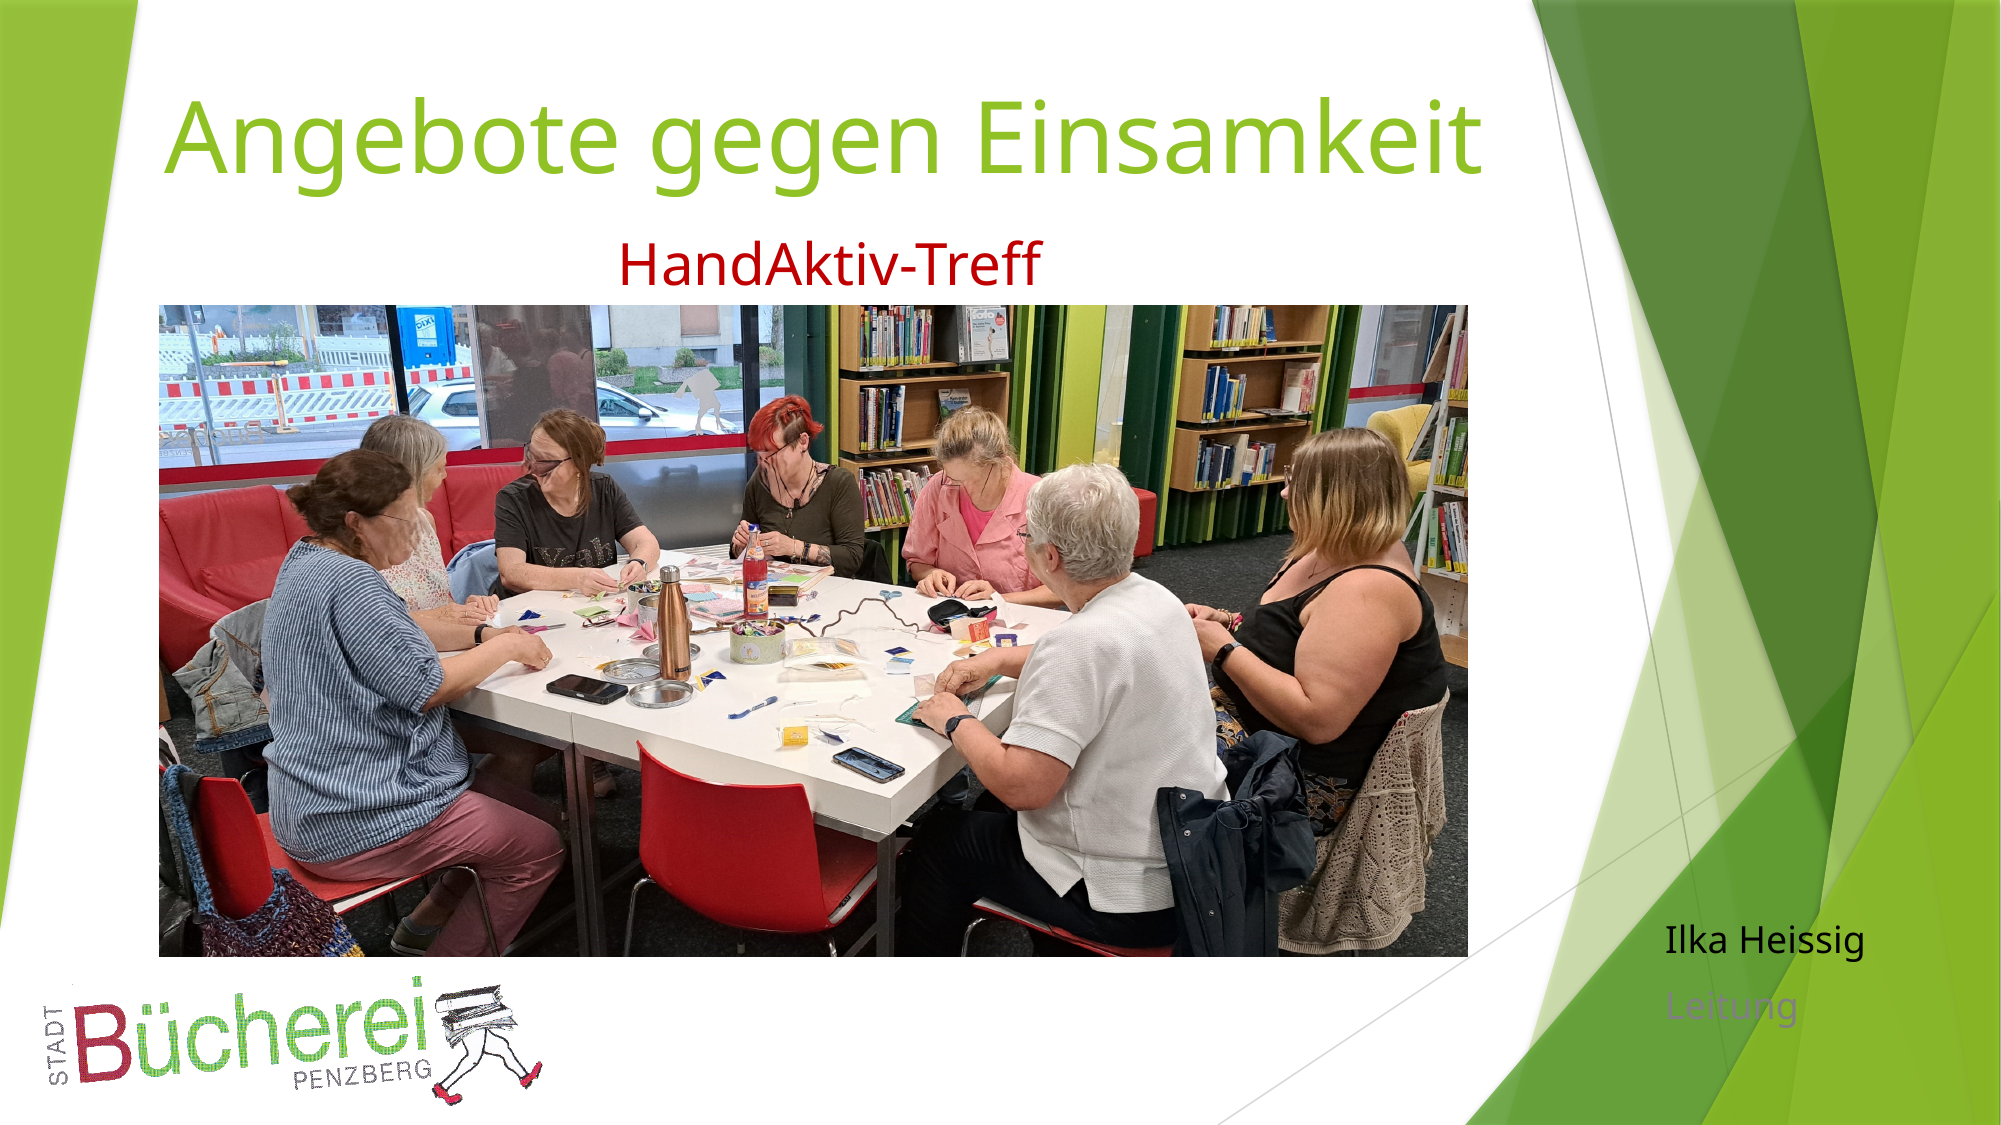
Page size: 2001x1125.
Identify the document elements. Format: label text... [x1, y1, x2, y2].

picture [34, 966, 551, 1113]
title Angebote gegen Einsamkeit [97, 45, 1551, 202]
picture [158, 304, 1468, 957]
text_box HandAktiv-Treff [603, 219, 1071, 304]
subtitle Ilka Heissig Leitung [1650, 909, 1943, 1051]
